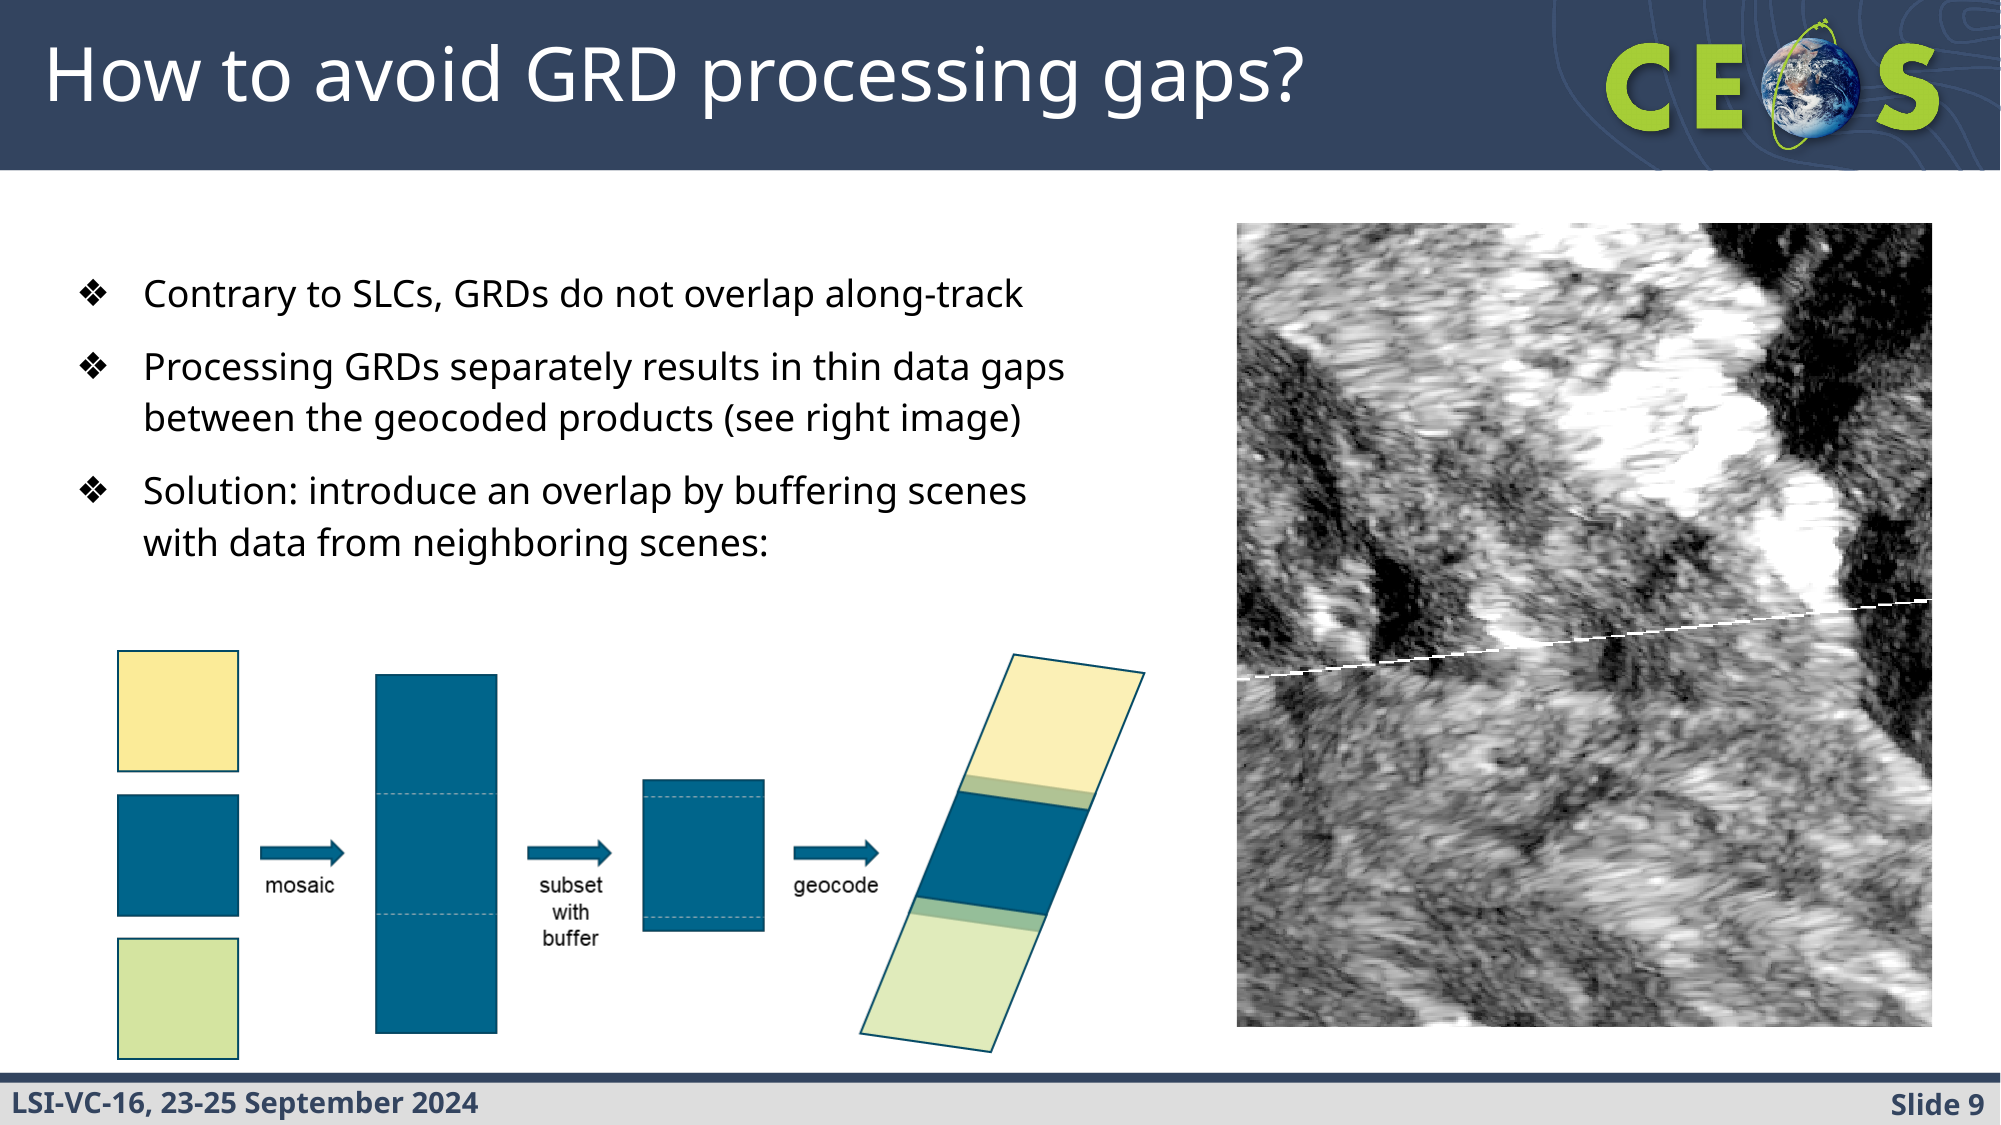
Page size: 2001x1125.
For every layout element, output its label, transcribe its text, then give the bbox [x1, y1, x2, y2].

picture [120, 653, 237, 770]
picture [120, 940, 237, 1057]
picture [1606, 18, 1939, 150]
list Contrary to SLCs, GRDs do not overlap along-track Processing GRDs separately results in thin data gaps between the geocoded products (see right image) Solution: introduce an overlap by buffering scenes with data from neighboring scenes: [53, 255, 1104, 625]
picture [116, 649, 1146, 1060]
picture [1236, 222, 1933, 1027]
title How to avoid GRD processing gaps? [28, 28, 1569, 157]
